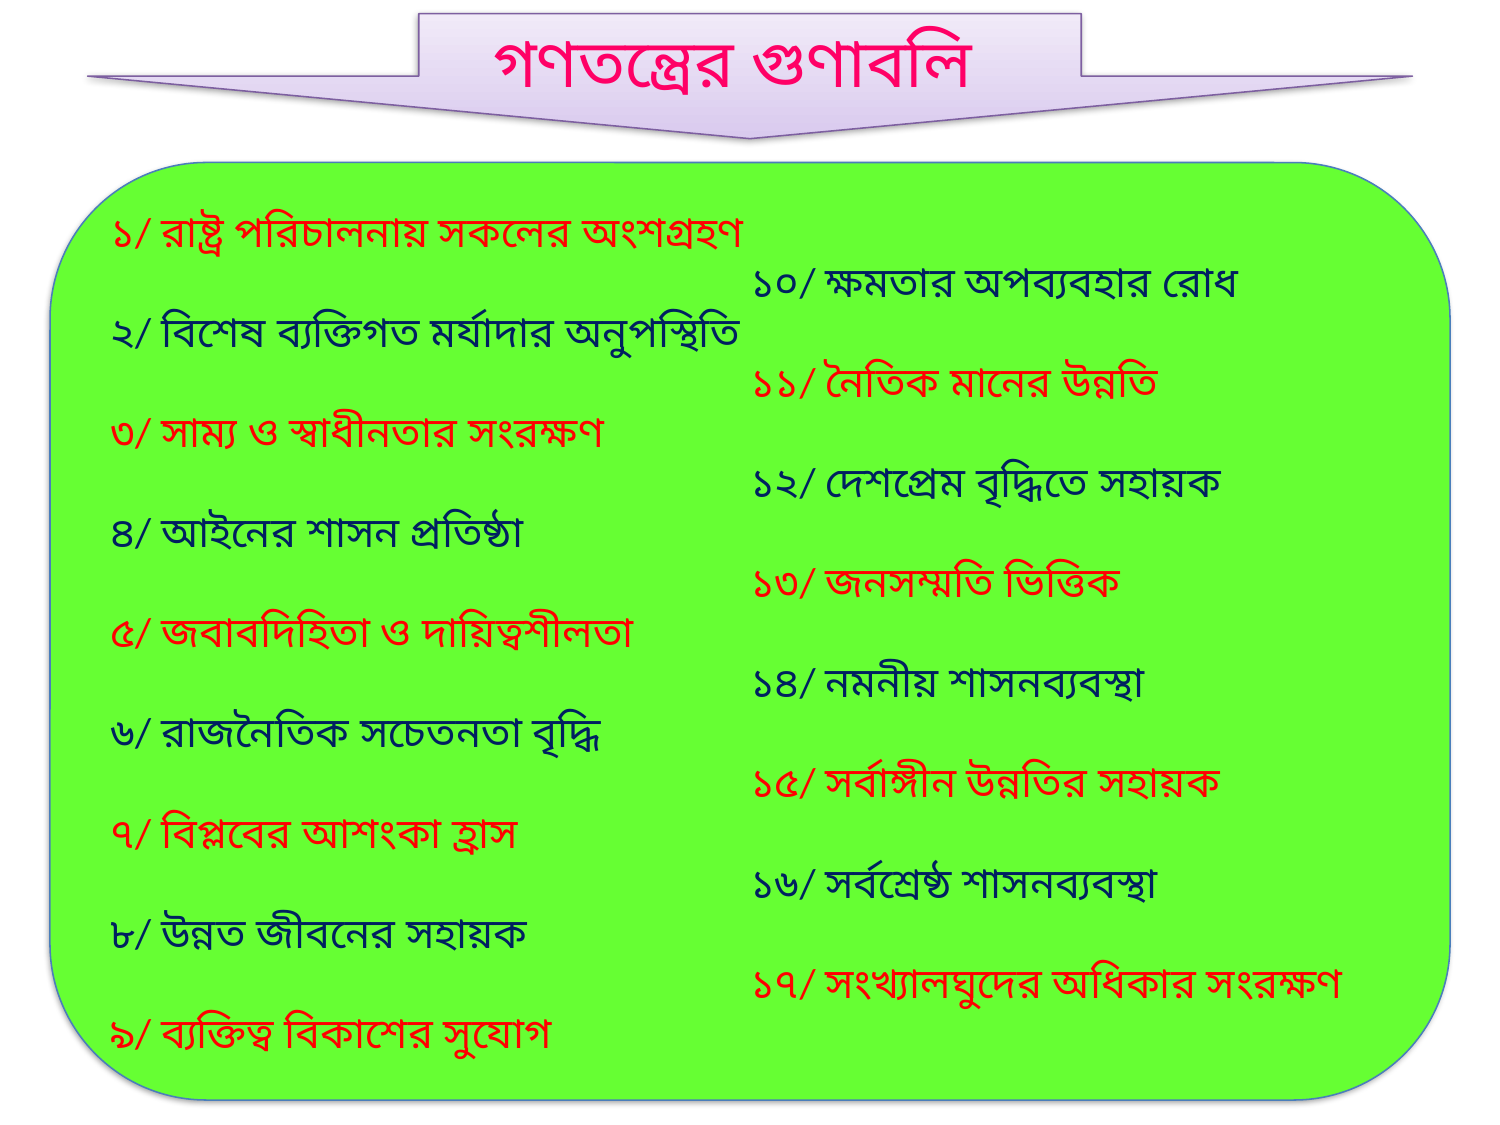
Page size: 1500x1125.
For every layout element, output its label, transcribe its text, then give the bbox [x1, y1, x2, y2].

text_box ১/ রাষ্ট্র পরিচালনায় সকলের অংশগ্রহণ ২/ বিশেষ ব্যক্তিগত মর্যাদার অনুপস্থিতি ৩/ সাম্য ও স্বাধীনতার সংরক্ষণ ৪/ আইনের শাসন প্রতিষ্ঠা ৫/ জবাবদিহিতা ও দায়িত্বশীলতা ৬/ রাজনৈতিক সচেতনতা বৃদ্ধি ৭/ বিপ্লবের আশংকা হ্রাস ৮/ উন্নত জীবনের সহায়ক ৯/ ব্যক্তিত্ব বিকাশের সুযোগ ১০/ ক্ষমতার অপব্যবহার রোধ ১১/ নৈতিক মানের উন্নতি ১২/ দেশপ্রেম বৃদ্ধিতে সহায়ক ১৩/ জনসম্মতি ভিত্তিক ১৪/ নমনীয় শাসনব্যবস্থা ১৫/ সর্বাঙ্গীন উন্নতির সহায়ক ১৬/ সর্বশ্রেষ্ঠ শাসনব্যবস্থা ১৭/ সংখ্যালঘুদের অধিকার সংরক্ষণ [49, 161, 1451, 1101]
text_box গণতন্ত্রের গুণাবলি [86, 12, 1414, 140]
